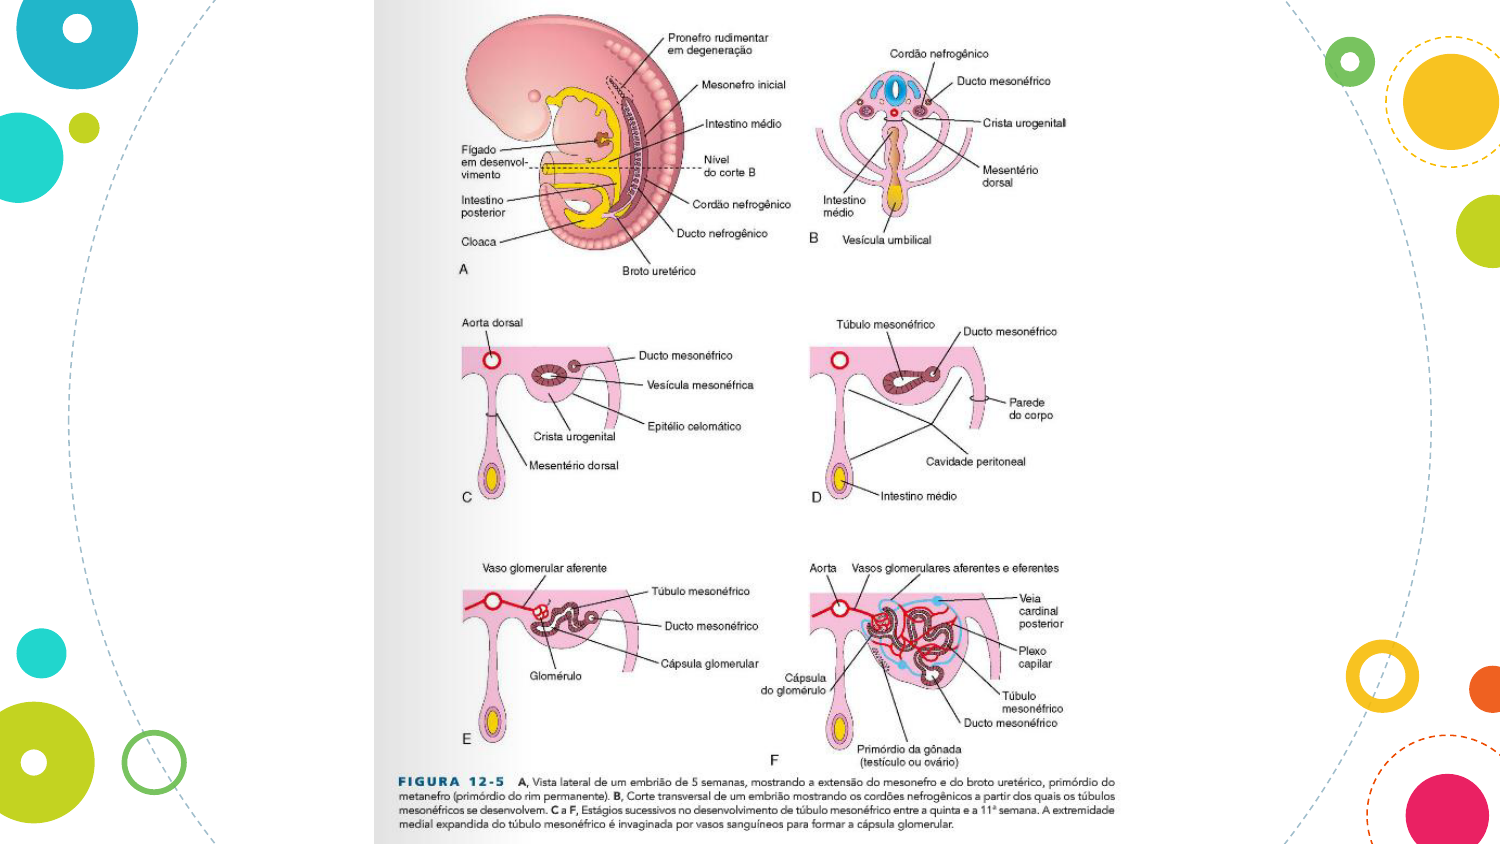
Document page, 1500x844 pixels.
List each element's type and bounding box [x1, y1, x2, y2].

picture [373, 0, 1127, 844]
